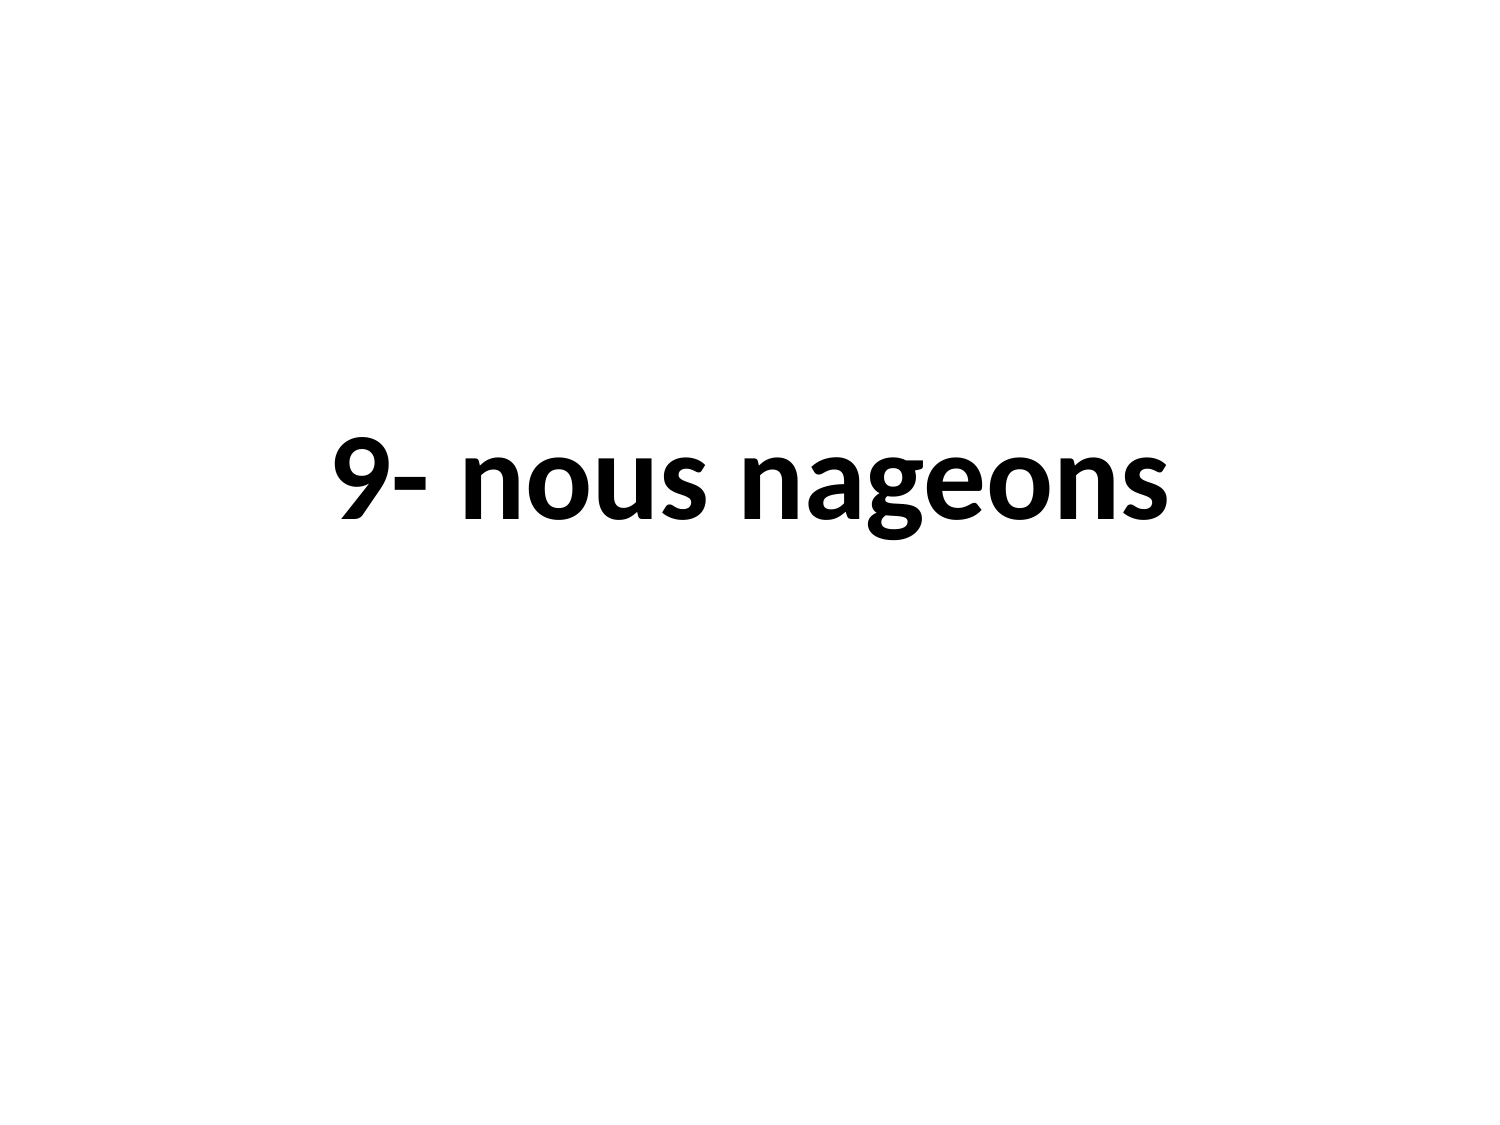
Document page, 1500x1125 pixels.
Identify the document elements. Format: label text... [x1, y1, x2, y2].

title 9- nous nageons [112, 349, 1388, 591]
